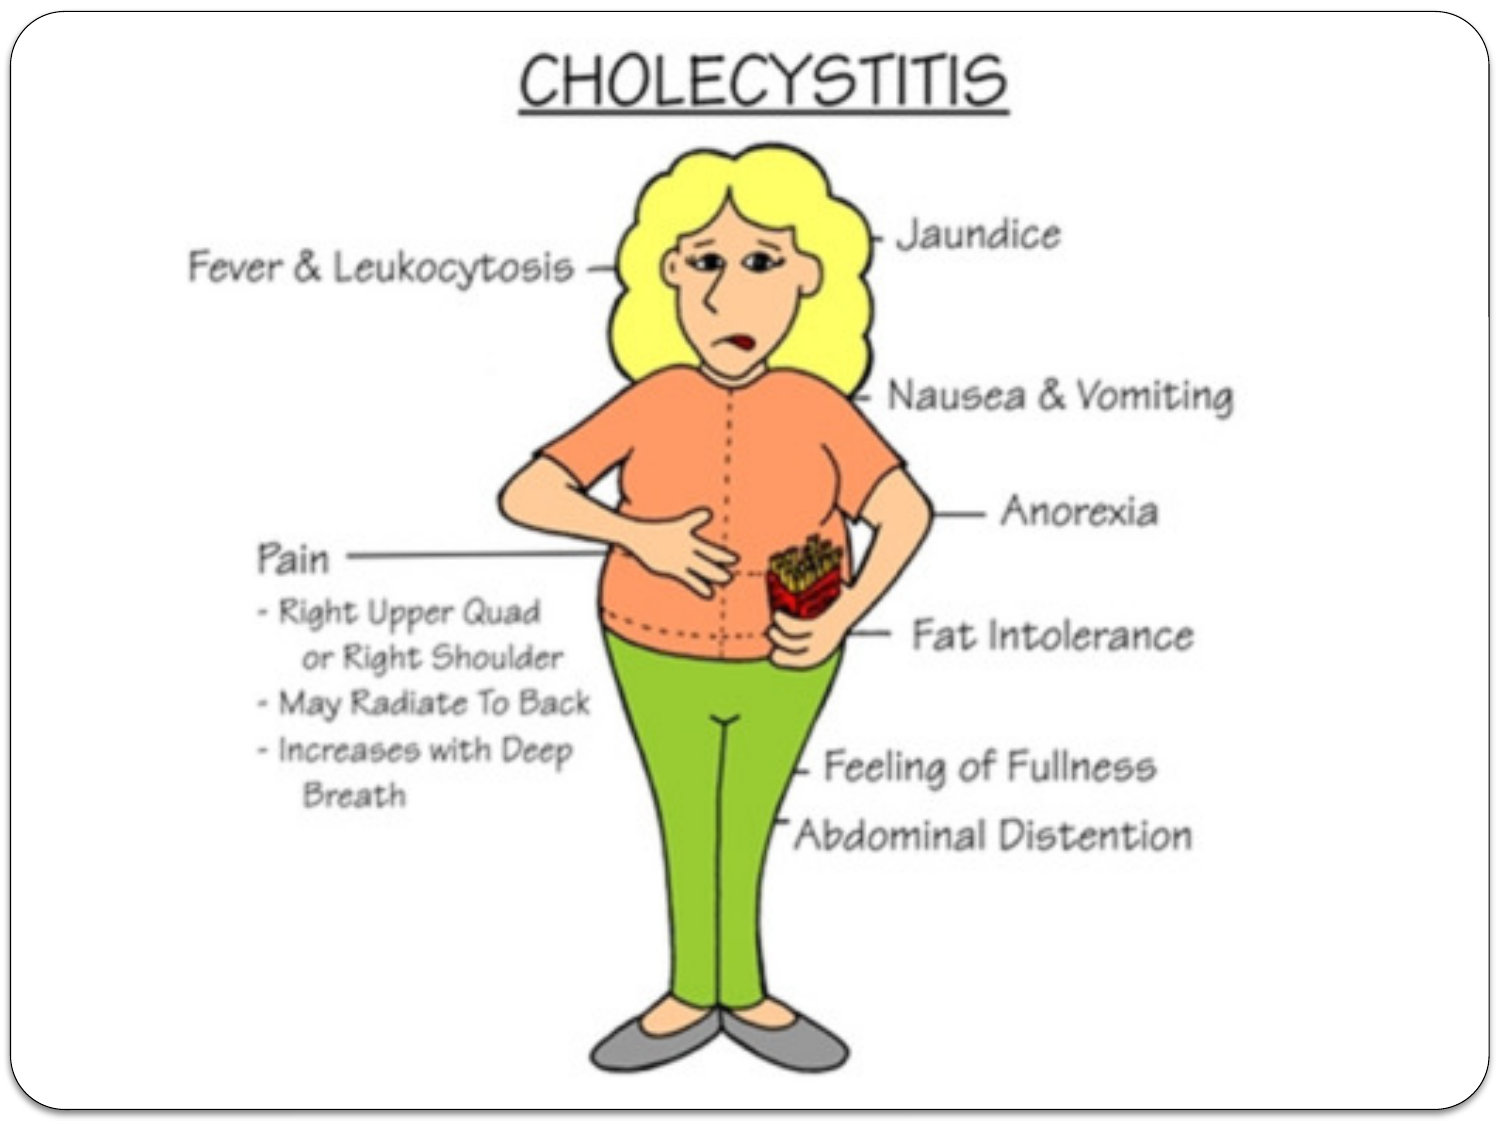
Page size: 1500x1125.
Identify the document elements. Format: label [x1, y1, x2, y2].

picture [49, 37, 1463, 1098]
